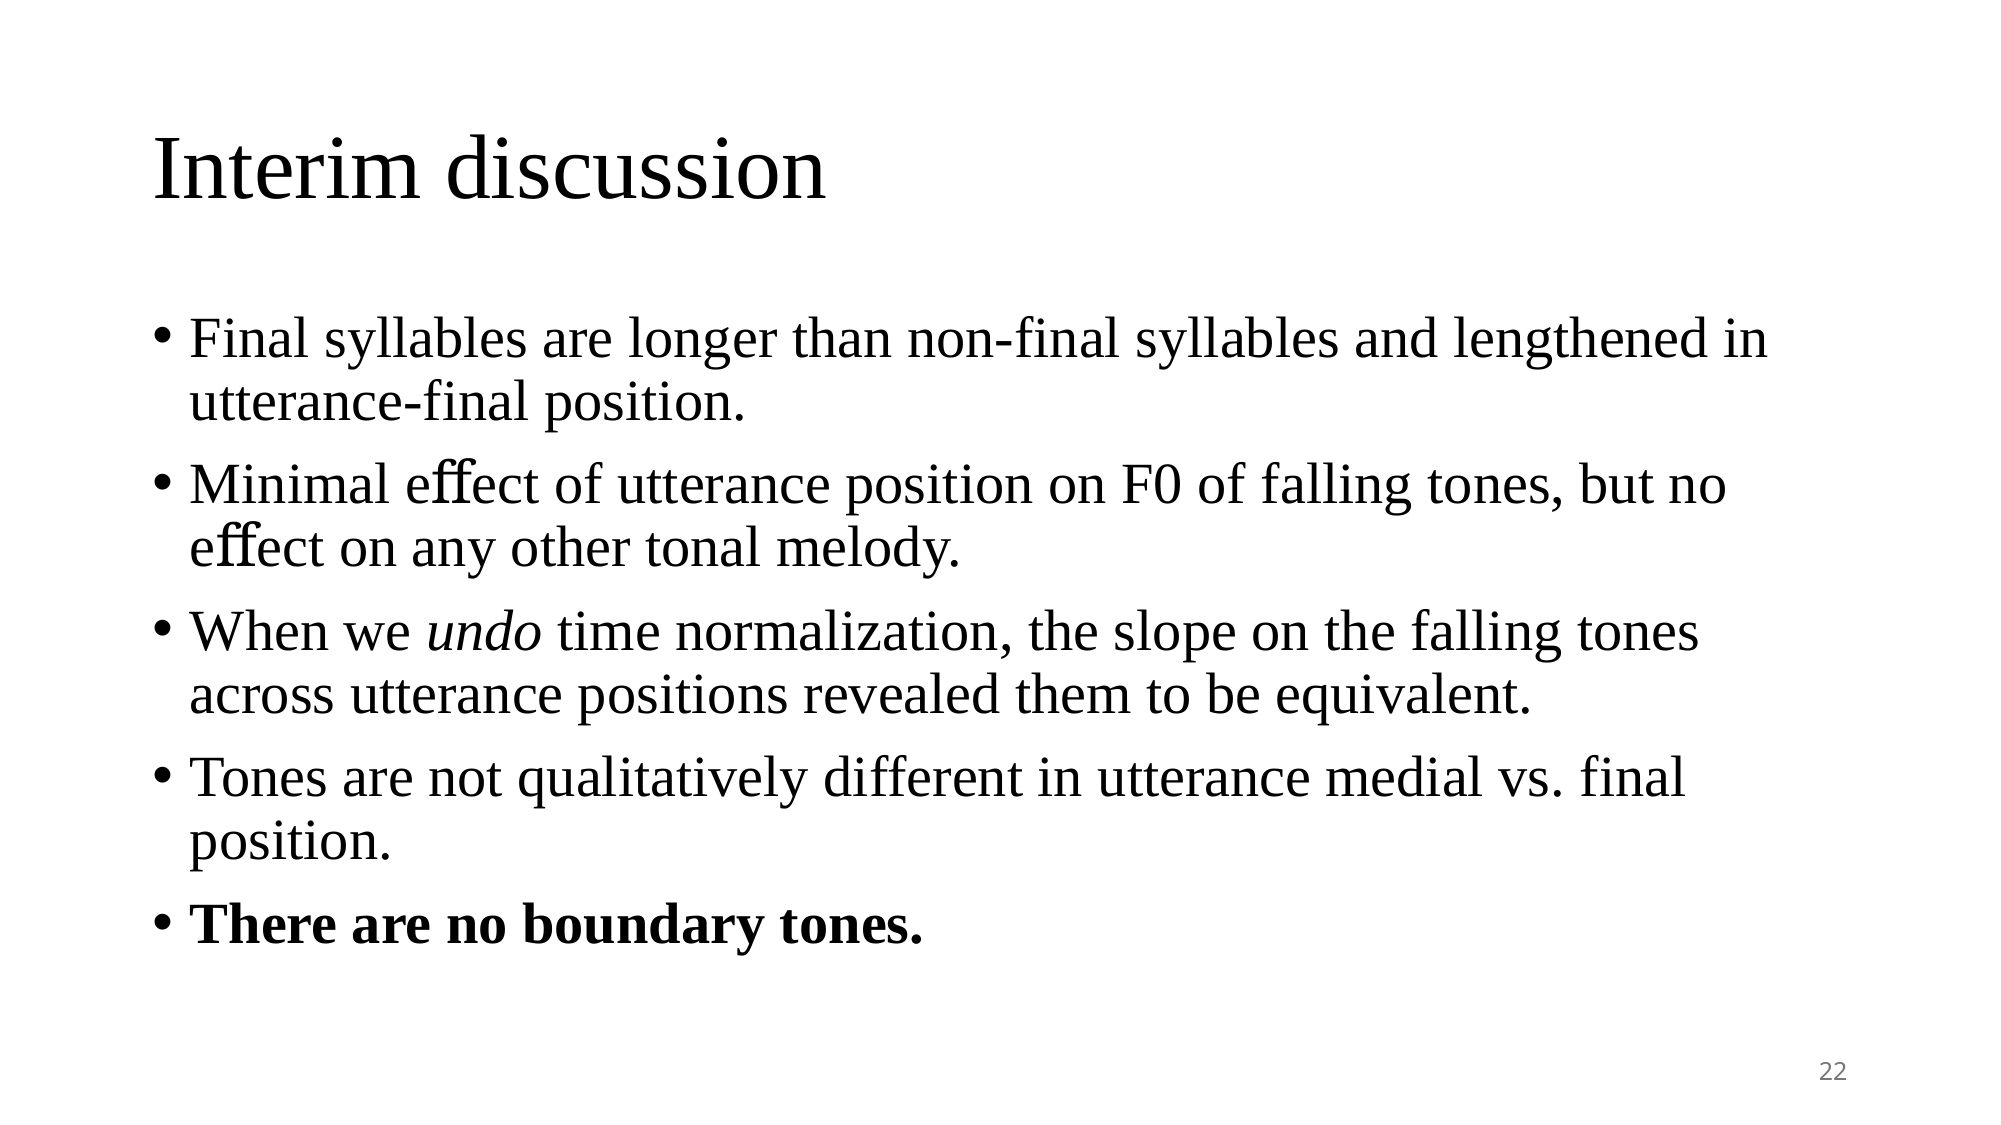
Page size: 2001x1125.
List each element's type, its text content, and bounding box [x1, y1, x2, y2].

title Interim discussion [137, 59, 1863, 278]
list Final syllables are longer than non-final syllables and lengthened in utterance-final position. Minimal eﬀect of utterance position on F0 of falling tones, but no eﬀect on any other tonal melody. When we undo time normalization, the slope on the falling tones across utterance positions revealed them to be equivalent. Tones are not qualitatively different in utterance medial vs. final position. There are no boundary tones. [137, 299, 1863, 1014]
slide_number 22 [1412, 1042, 1863, 1103]
